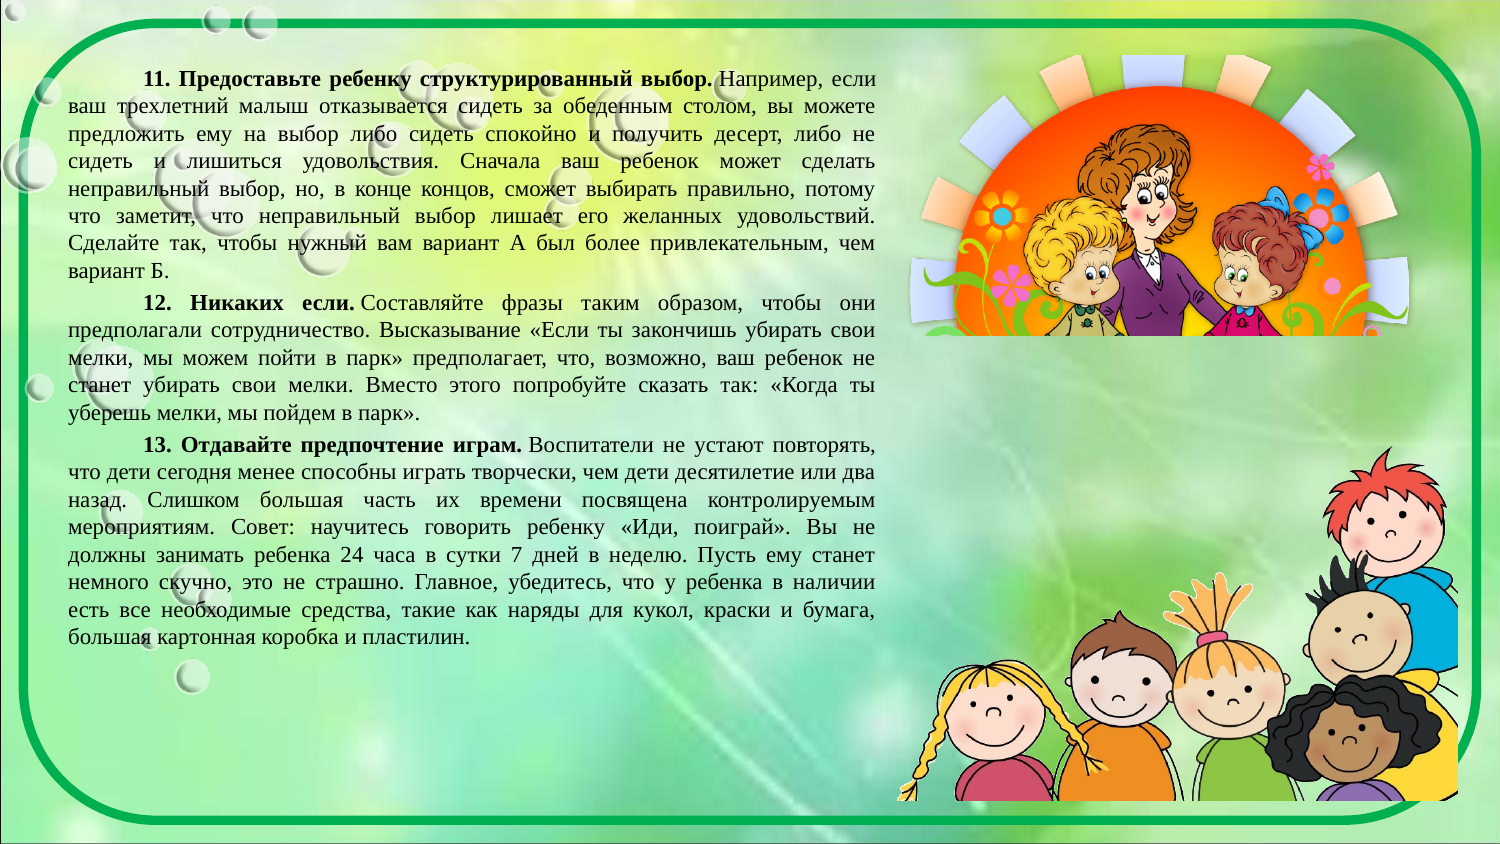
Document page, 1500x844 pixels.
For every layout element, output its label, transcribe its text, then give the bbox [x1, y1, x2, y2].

list 11. Предоставьте ребенку структурированный выбор. Например, если ваш трехлетний малыш отказывается сидеть за обеденным столом, вы можете предложить ему на выбор либо сидеть спокойно и получить десерт, либо не сидеть и лишиться удовольствия. Сначала ваш ребенок может сделать неправильный выбор, но, в конце концов, сможет выбирать правильно, потому что заметит, что неправильный выбор лишает его желанных удовольствий. Сделайте так, чтобы нужный вам вариант А был более привлекательным, чем вариант Б. 12. Никаких если. Составляйте фразы таким образом, чтобы они предполагали сотрудничество. Высказывание «Если ты закончишь убирать свои мелки, мы можем пойти в парк» предполагает, что, возможно, ваш ребенок не станет убирать свои мелки. Вместо этого попробуйте сказать так: «Когда ты уберешь мелки, мы пойдем в парк». 13. Отдавайте предпочтение играм. Воспитатели не устают повторять, что дети сегодня менее способны играть творчески, чем дети десятилетие или два назад. Слишком большая часть их времени посвящена контролируемым мероприятиям. Совет: научитесь говорить ребенку «Иди, поиграй». Вы не должны занимать ребенка 24 часа в сутки 7 дней в неделю. Пусть ему станет немного скучно, это не страшно. Главное, убедитесь, что у ребенка в наличии есть все необходимые средства, такие как наряды для кукол, краски и бумага, большая картонная коробка и пластилин. [53, 55, 892, 776]
picture [0, 0, 1500, 844]
